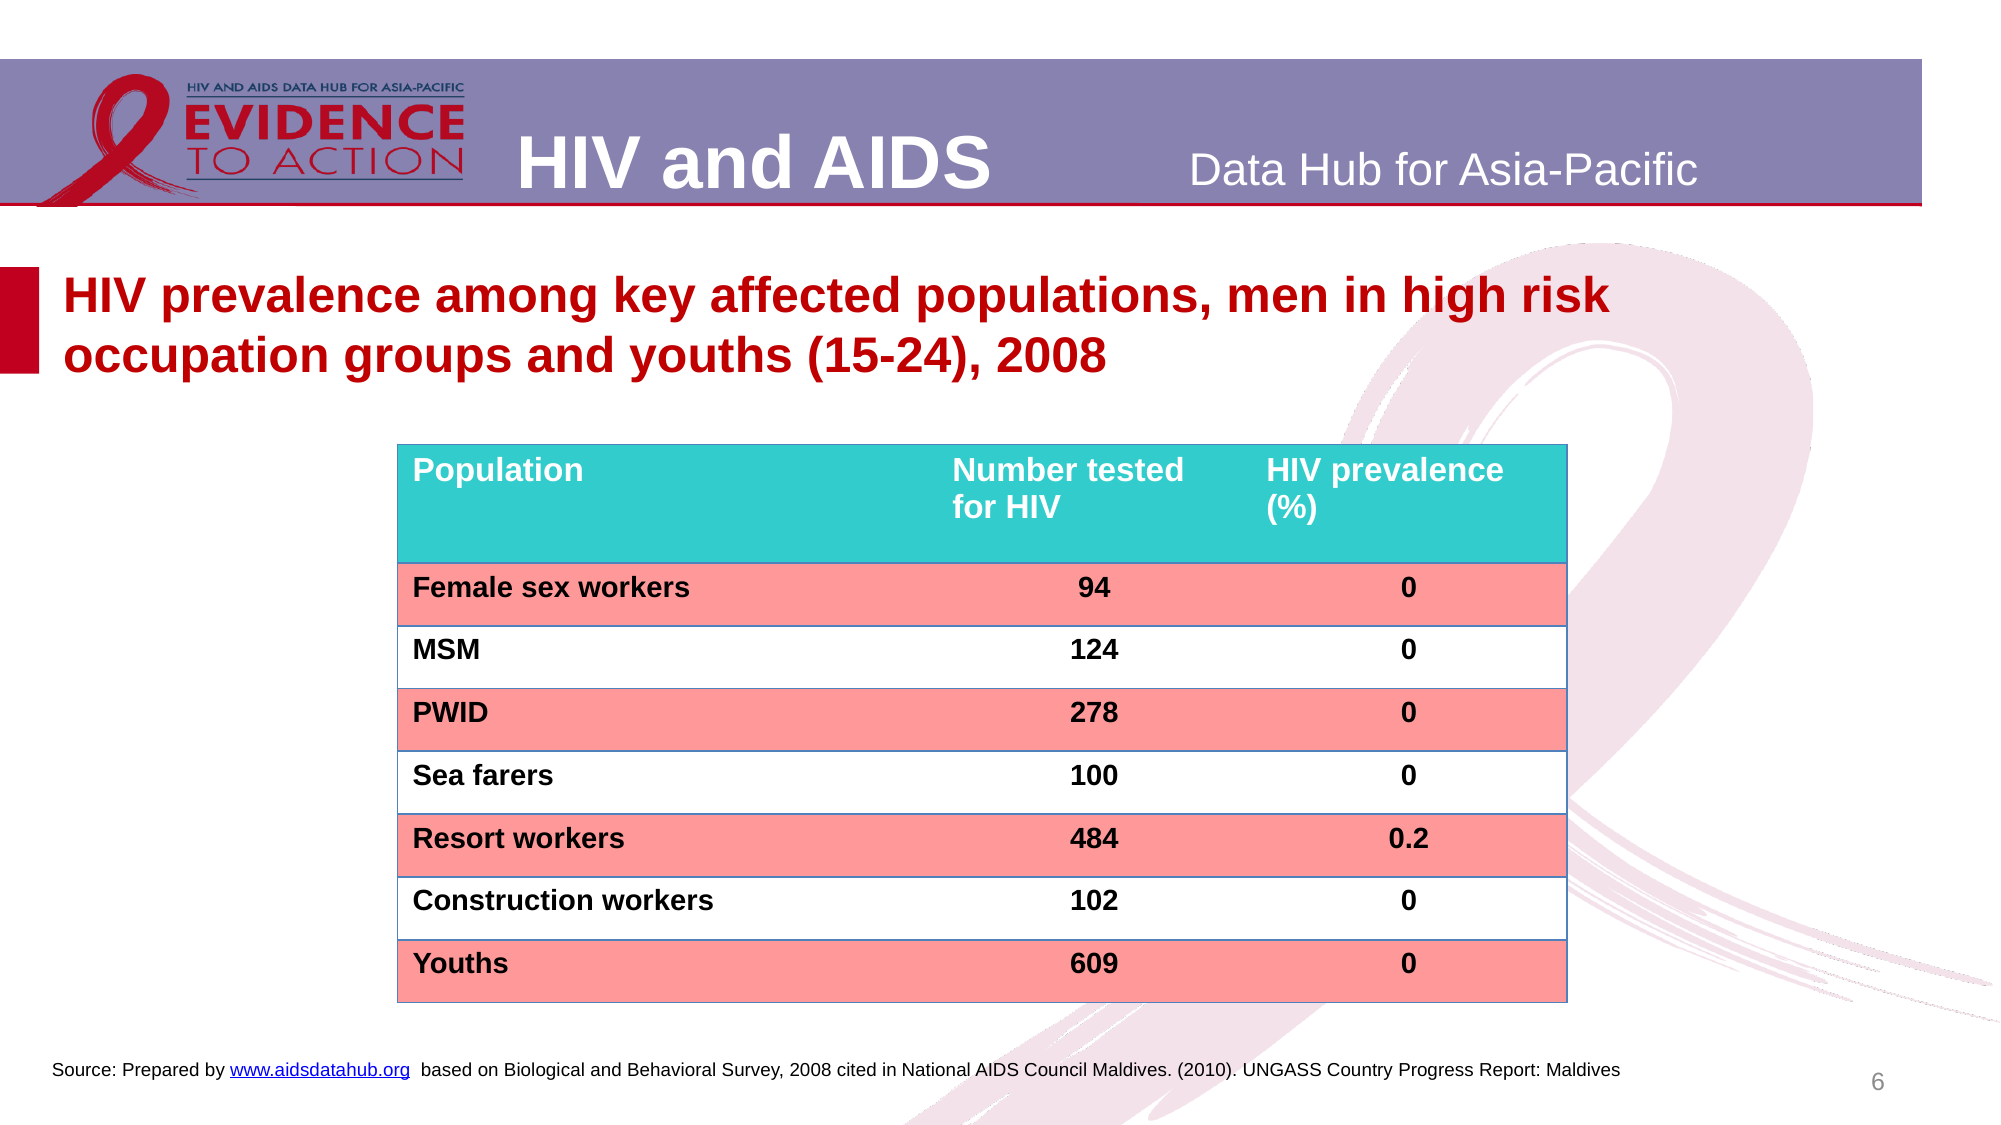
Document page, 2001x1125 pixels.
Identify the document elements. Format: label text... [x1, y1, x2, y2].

table_cell Youths [398, 941, 937, 1002]
table_cell 0 [1251, 878, 1566, 939]
table_cell MSM [398, 627, 937, 688]
table_cell 484 [937, 815, 1251, 876]
table_cell Resort workers [398, 815, 937, 876]
table_cell PWID [398, 689, 937, 750]
table_header Population [398, 445, 937, 562]
table_cell 0 [1251, 564, 1566, 625]
table_cell 609 [937, 941, 1251, 1002]
table_cell 100 [937, 752, 1251, 813]
table_header Number tested for HIV [937, 445, 1251, 562]
table_cell 94 [937, 564, 1251, 625]
table_cell 0 [1251, 689, 1566, 750]
table_cell 278 [937, 689, 1251, 750]
table_cell 0 [1251, 627, 1566, 688]
table_cell 102 [937, 878, 1251, 939]
table_cell 0 [1251, 752, 1566, 813]
table_cell 0.2 [1251, 815, 1566, 876]
table_cell Female sex workers [398, 564, 937, 625]
table_cell 124 [937, 627, 1251, 688]
table_cell Sea farers [398, 752, 937, 813]
title HIV prevalence among key affected populations, men in high risk occupation groups and youths (15-24), 2008 [48, 255, 1886, 338]
table_cell 0 [1251, 941, 1566, 1002]
picture [11, 74, 469, 207]
table_header HIV prevalence (%) [1251, 445, 1566, 562]
table_cell Construction workers [398, 878, 937, 939]
slide_number 6 [1781, 1042, 1900, 1103]
picture [706, 181, 2000, 1125]
text_box Source: Prepared by www.aidsdatahub.org based on Biological and Behavioral Survey, 2008 cited in National AIDS Council Maldives. (2010). UNGASS Country Progress Report: Maldives [37, 1050, 1644, 1088]
